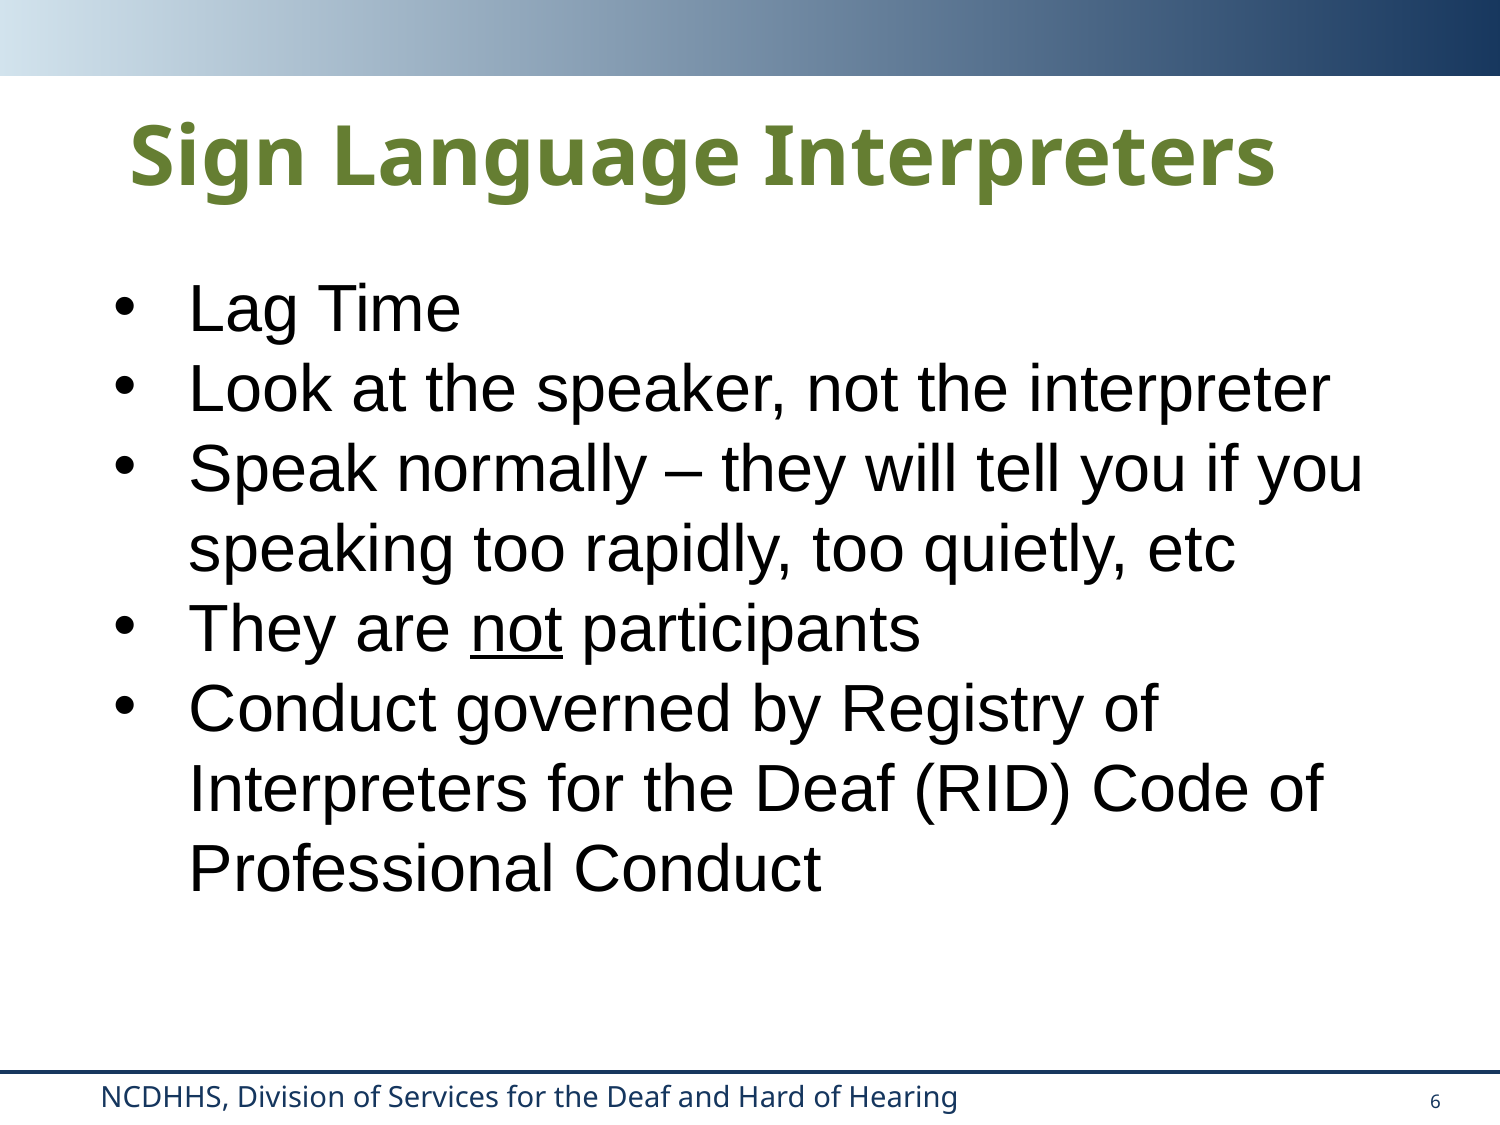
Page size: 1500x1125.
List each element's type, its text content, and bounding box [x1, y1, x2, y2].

text_box Sign Language Interpreters [0, 75, 1454, 228]
text_box Lag Time Look at the speaker, not the interpreter Speak normally – they will tell you if you speaking too rapidly, too quietly, etc They are not participants Conduct governed by Registry of Interpreters for the Deaf (RID) Code of Professional Conduct [98, 257, 1402, 1122]
